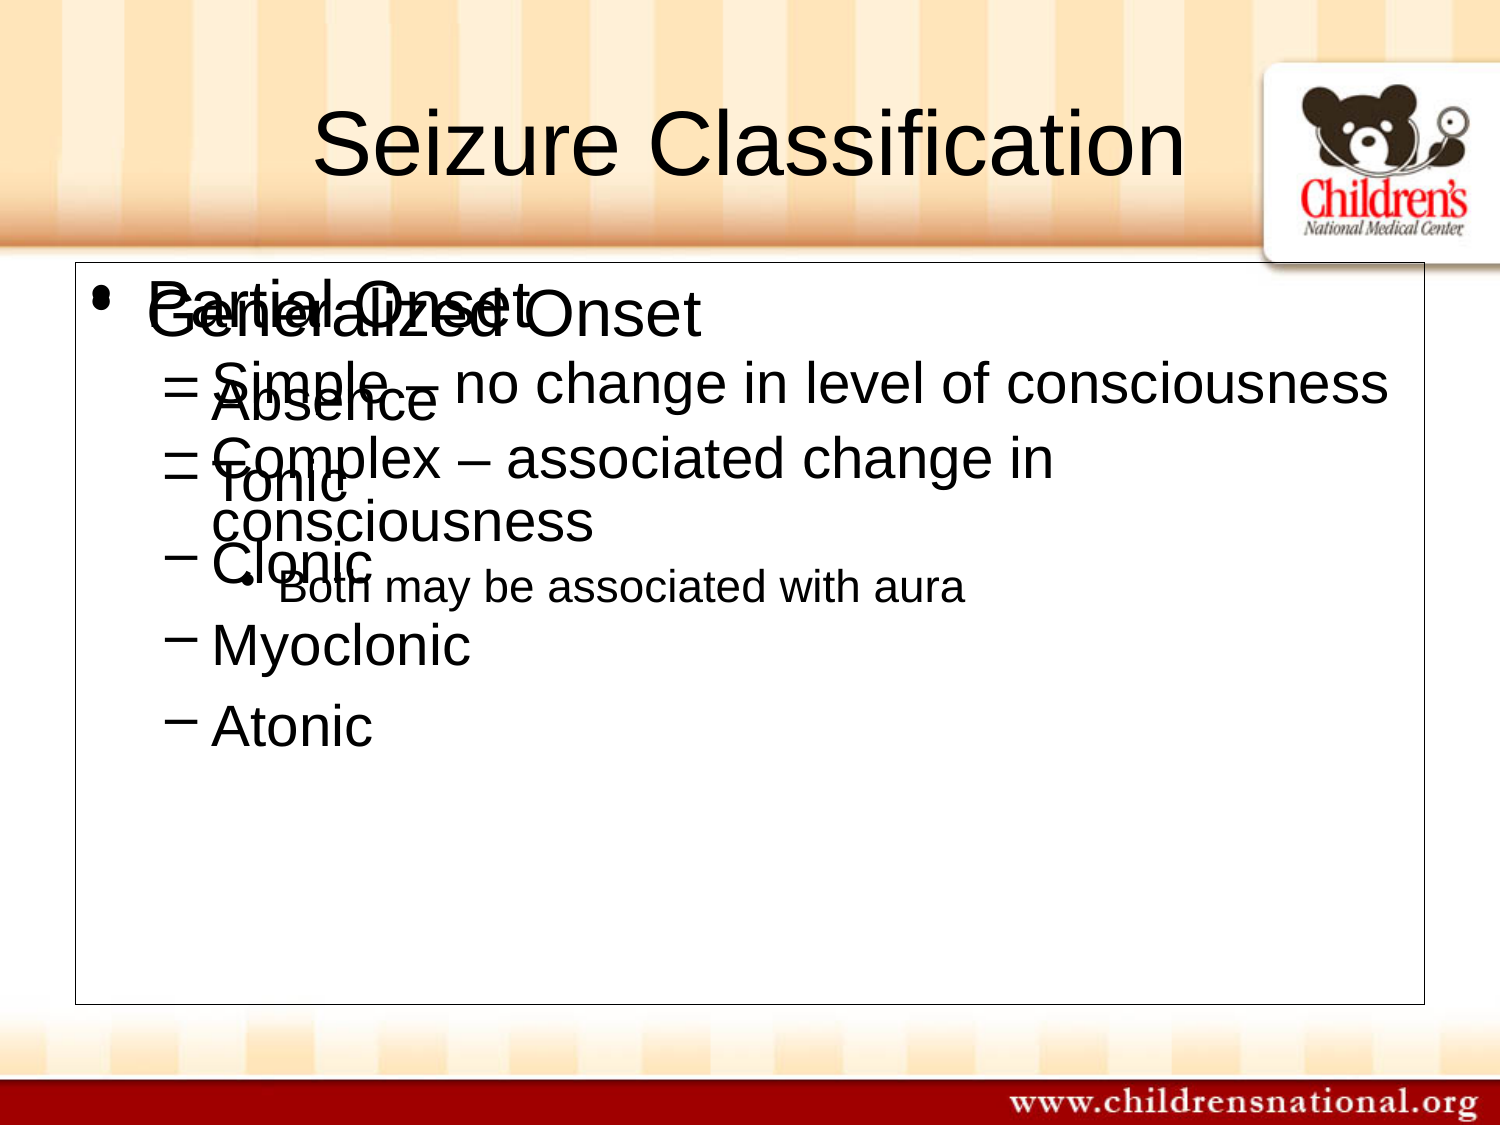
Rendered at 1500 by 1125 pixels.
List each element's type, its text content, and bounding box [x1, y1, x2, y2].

title Seizure Classification [75, 45, 1425, 233]
picture [0, 0, 1500, 1125]
list Generalized Onset Absence Tonic Clonic Myoclonic Atonic [75, 262, 1425, 1005]
